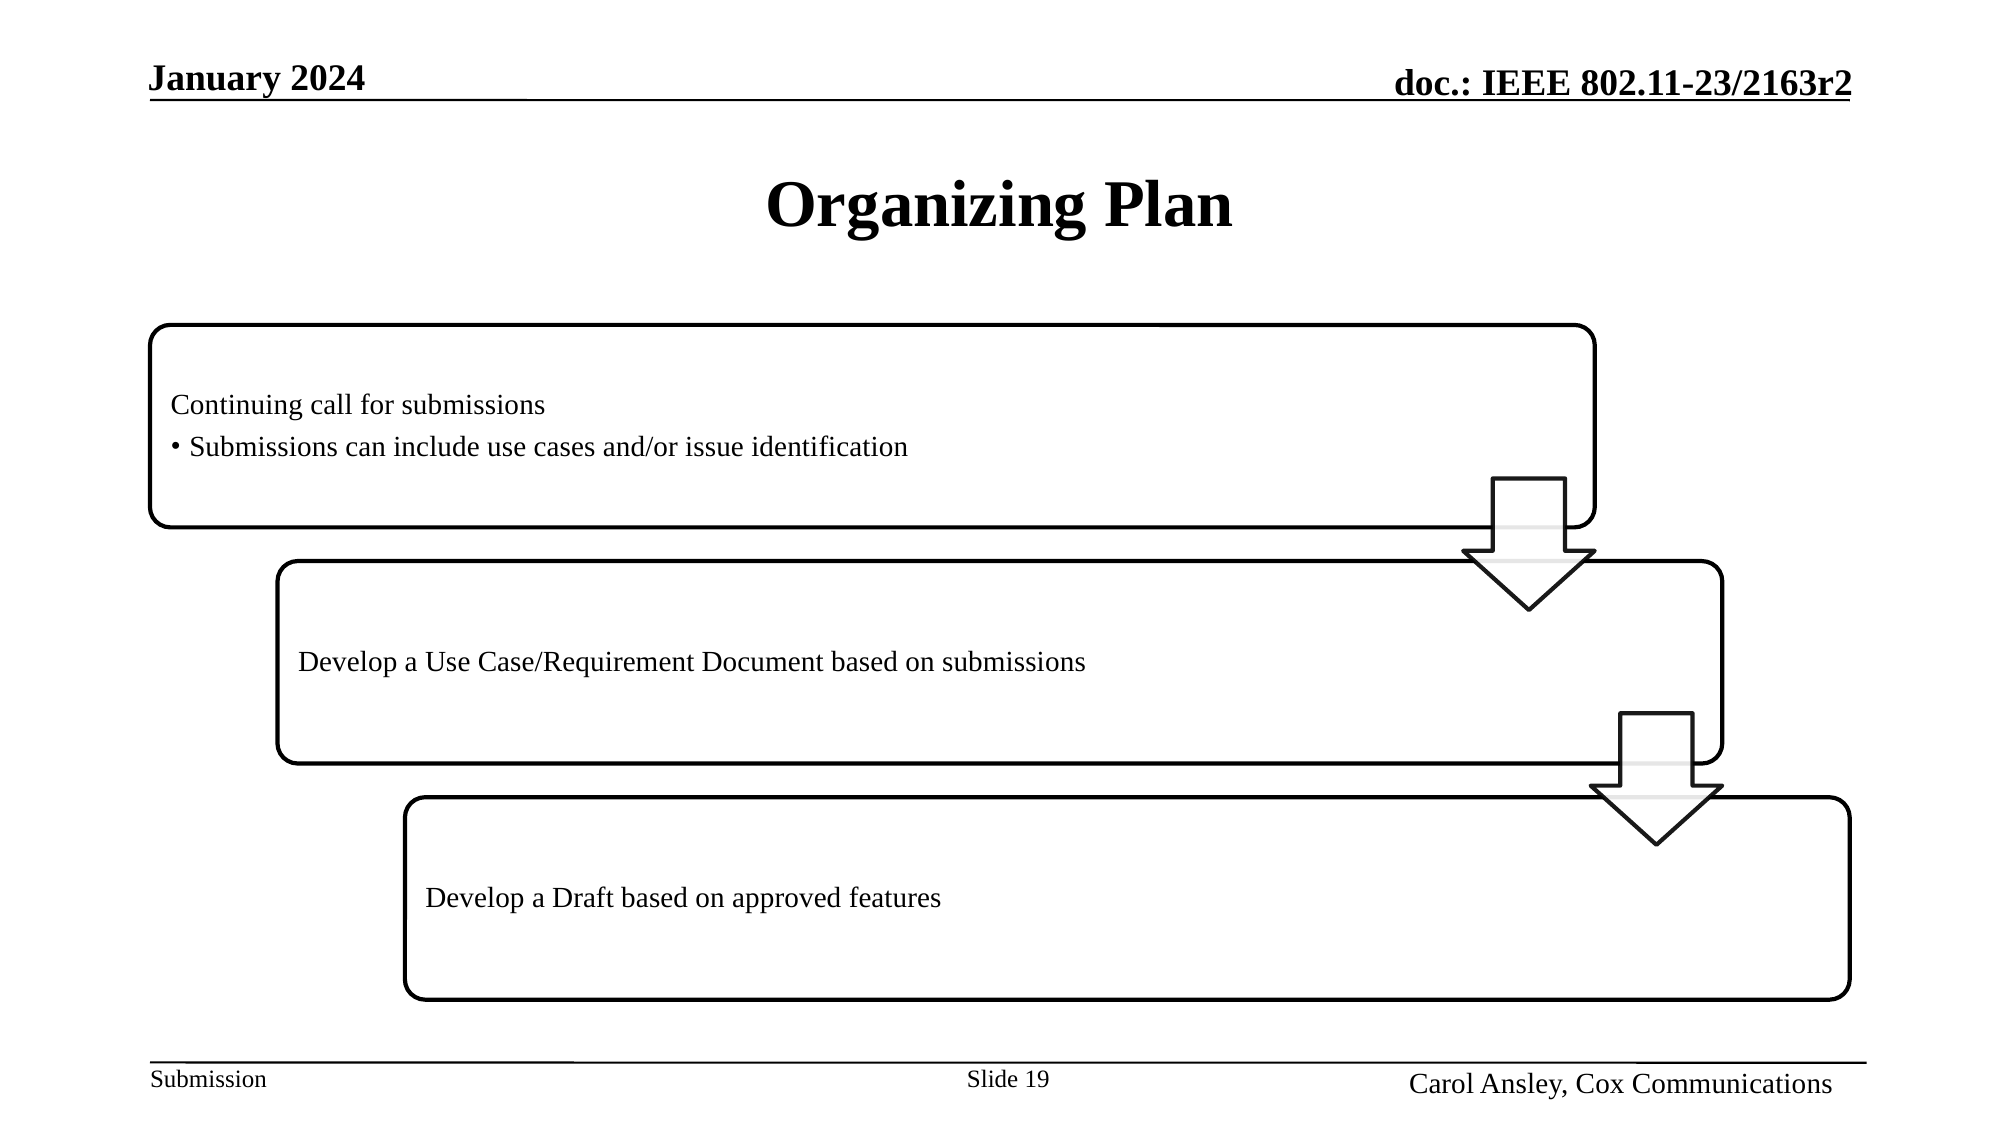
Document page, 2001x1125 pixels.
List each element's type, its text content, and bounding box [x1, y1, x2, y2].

title Organizing Plan [149, 112, 1850, 288]
slide_number Slide 19 [950, 1061, 1067, 1123]
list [149, 324, 1850, 1000]
